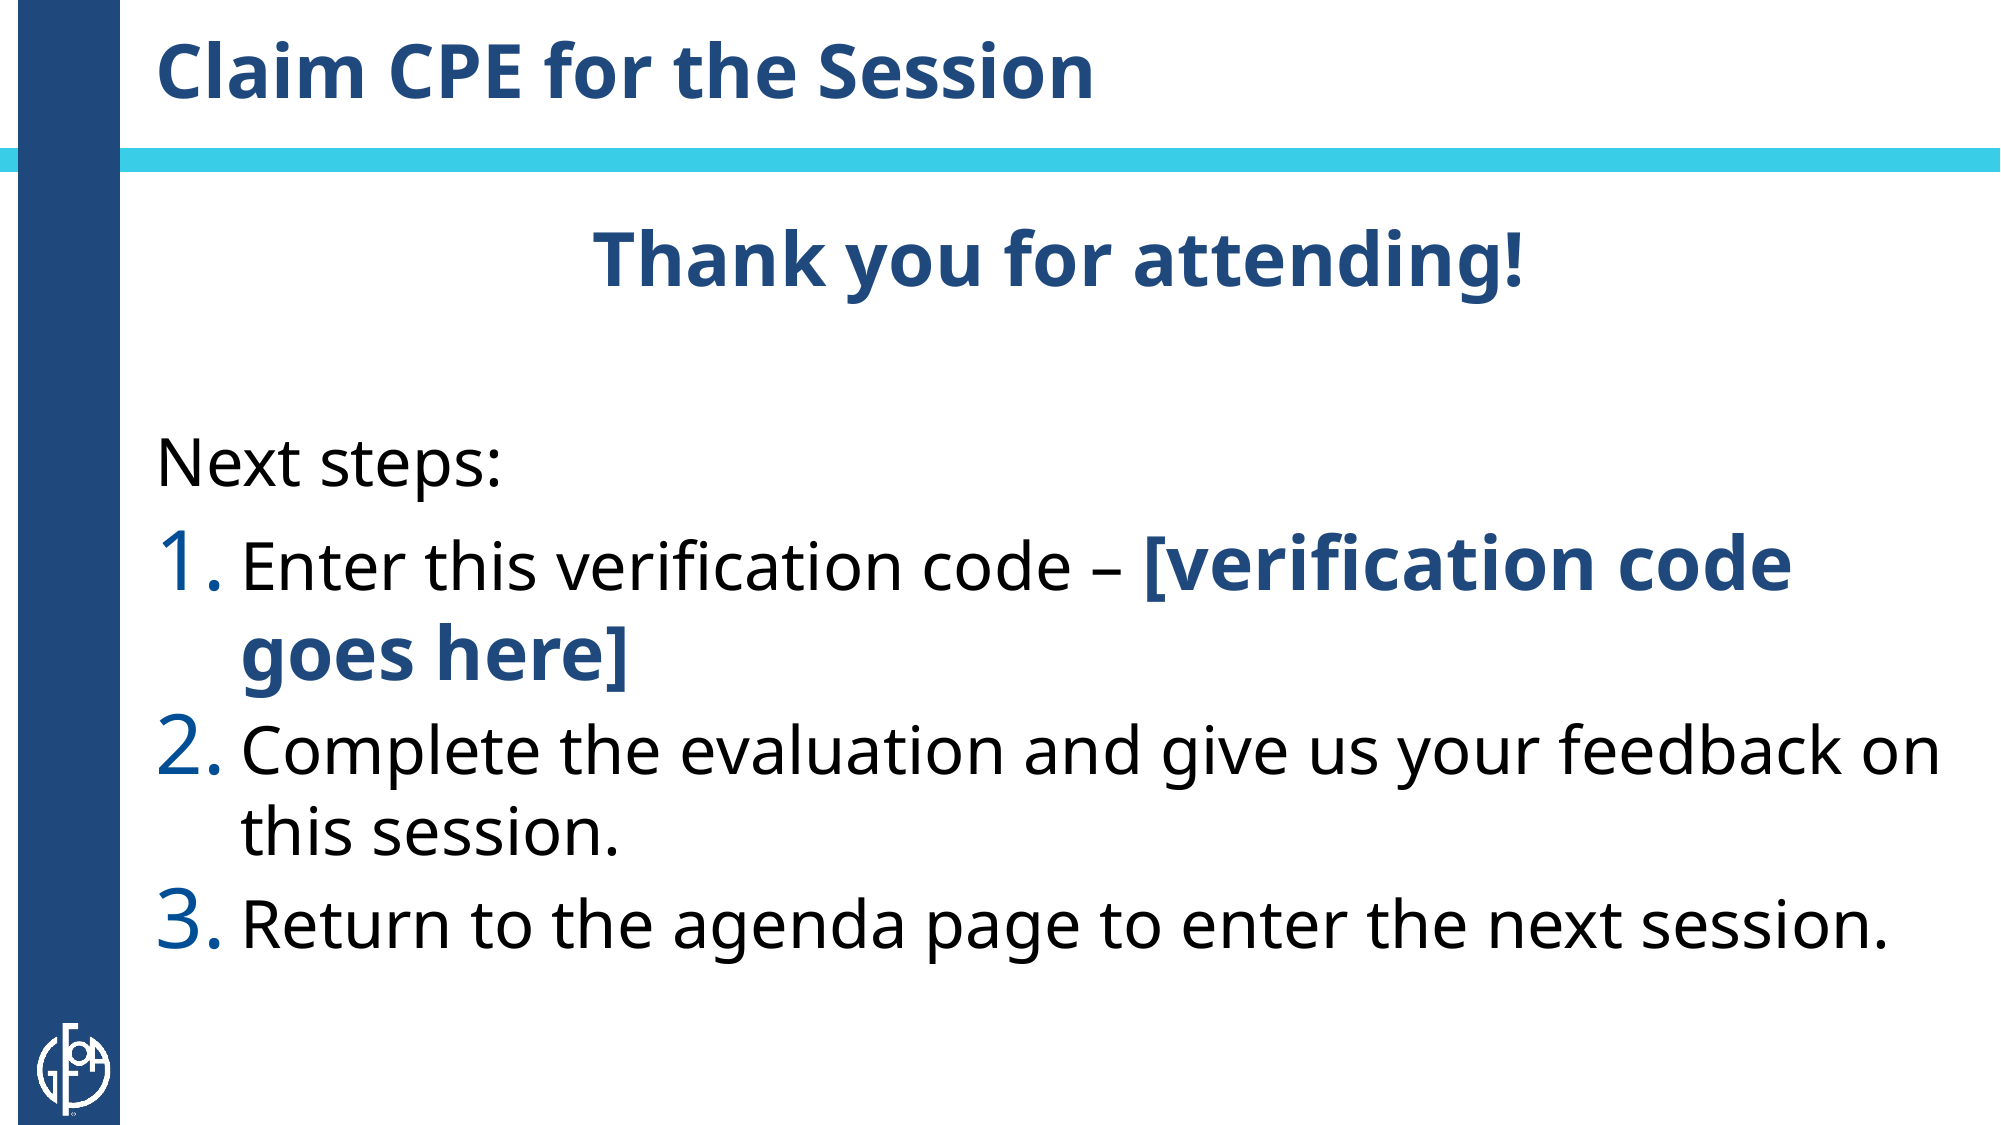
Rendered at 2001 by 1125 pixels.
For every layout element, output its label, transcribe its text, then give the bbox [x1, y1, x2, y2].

title Claim CPE for the Session [140, 0, 1978, 138]
list Thank you for attending! Next steps: Enter this verification code – [verification code goes here] Complete the evaluation and give us your feedback on this session. Return to the agenda page to enter the next session. [140, 204, 1978, 1092]
